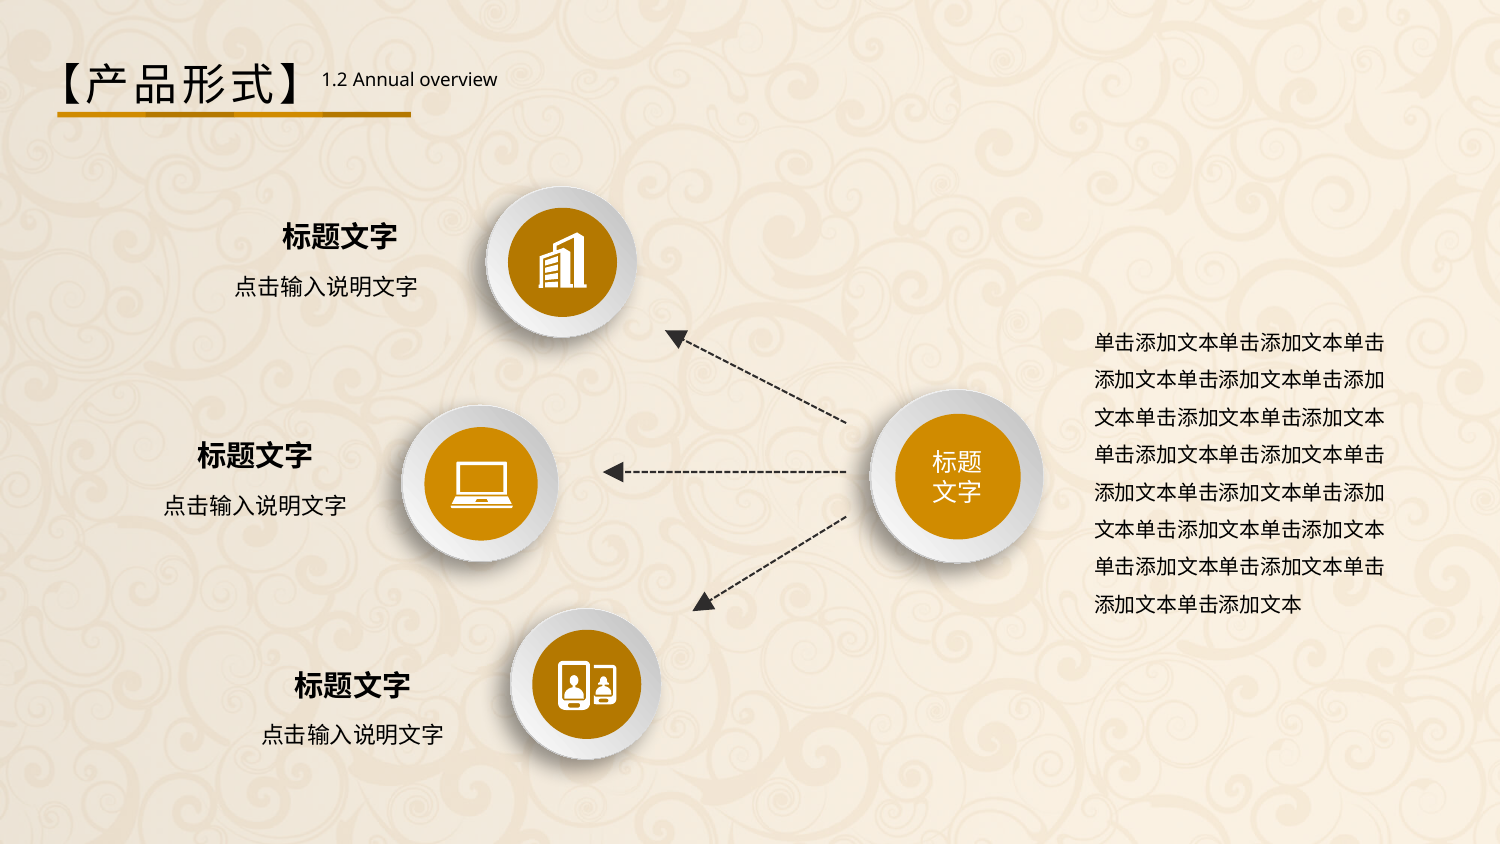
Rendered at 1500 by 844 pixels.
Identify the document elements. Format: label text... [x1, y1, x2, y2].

text_box 标题文字 [146, 437, 365, 473]
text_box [22, 22, 516, 118]
text_box 标题文字 [255, 218, 426, 254]
text_box 点击输入说明文字 [228, 272, 426, 301]
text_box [869, 389, 1044, 564]
text_box THE BUSENESS PLAN [0, 0, 1500, 844]
text_box 标题文字 [257, 666, 449, 702]
text_box 点击输入说明文字 [257, 721, 449, 749]
text_box [602, 461, 624, 483]
text_box [679, 330, 699, 349]
text_box 单击添加文本单击添加文本单击添加文本单击添加文本单击添加文本单击添加文本单击添加文本单击添加文本单击添加文本单击添加文本单击添加文本单击添加文本单击添加文本单击添加文本单击添加文本单击添加文本单击添加文本单击添加文本 [1079, 309, 1411, 699]
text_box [509, 608, 662, 760]
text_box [485, 186, 637, 338]
text_box [692, 589, 727, 612]
text_box 点击输入说明文字 [159, 491, 352, 519]
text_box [401, 404, 559, 563]
